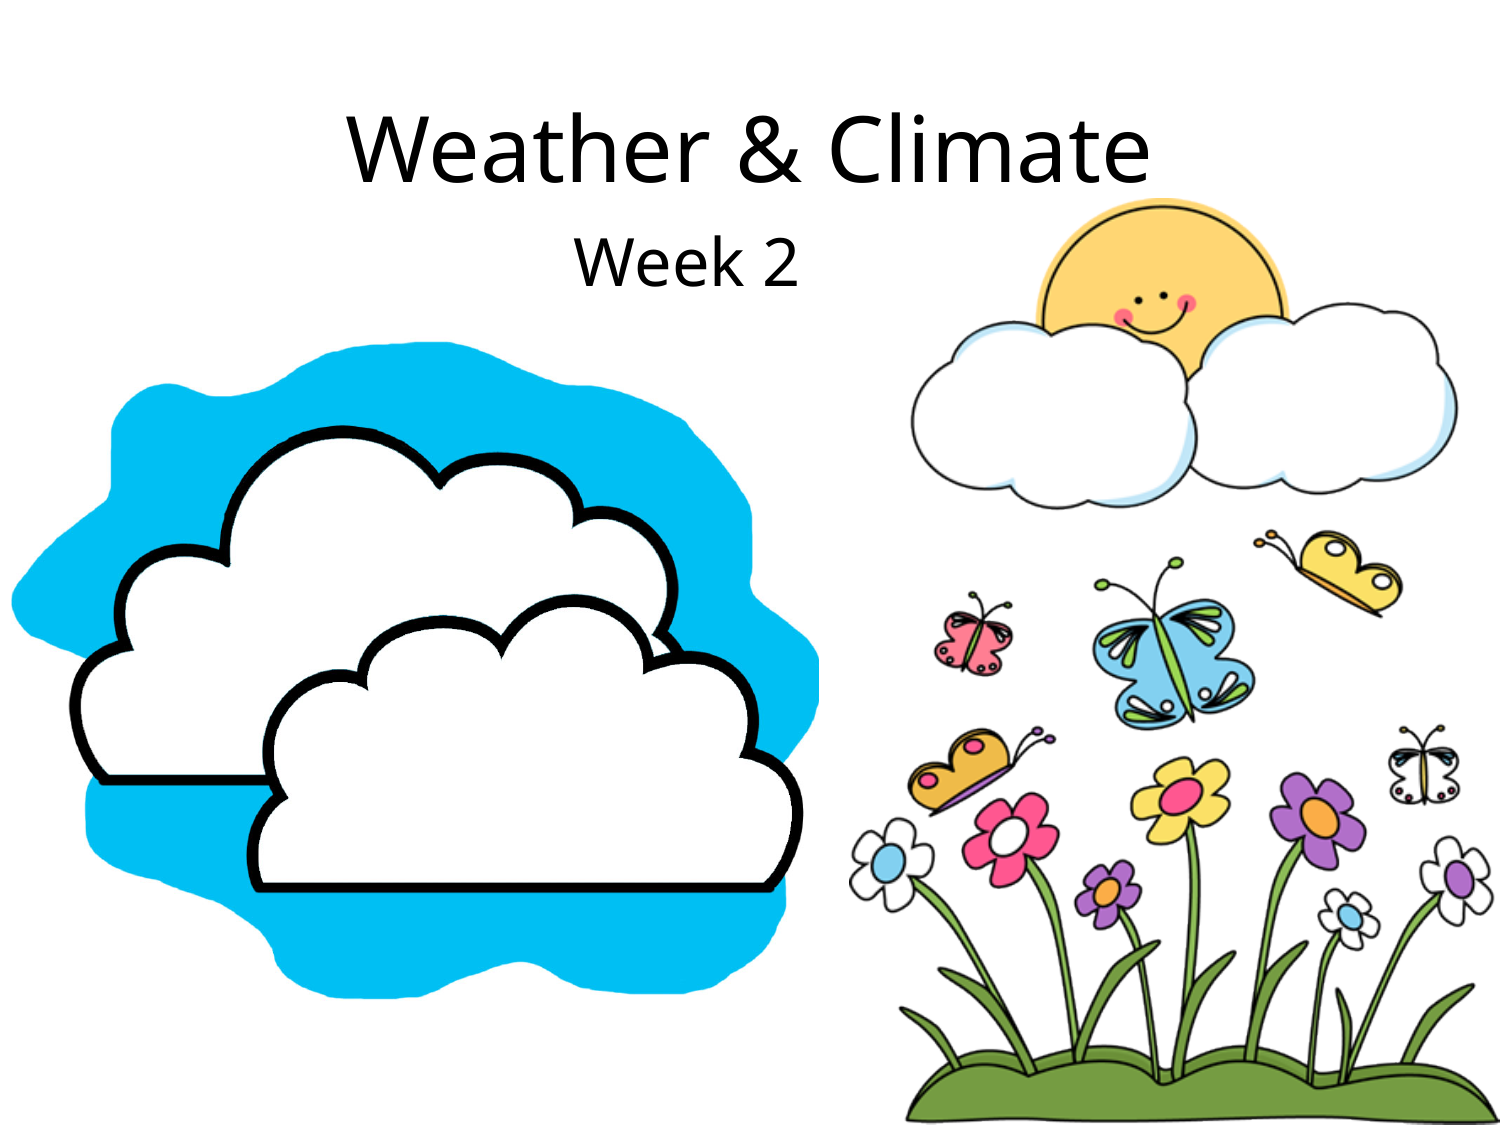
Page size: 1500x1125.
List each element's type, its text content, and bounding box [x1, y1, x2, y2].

subtitle Week 2 [162, 212, 844, 500]
picture [0, 337, 819, 1002]
picture [849, 198, 1500, 1125]
title Weather & Climate [112, 24, 1388, 267]
